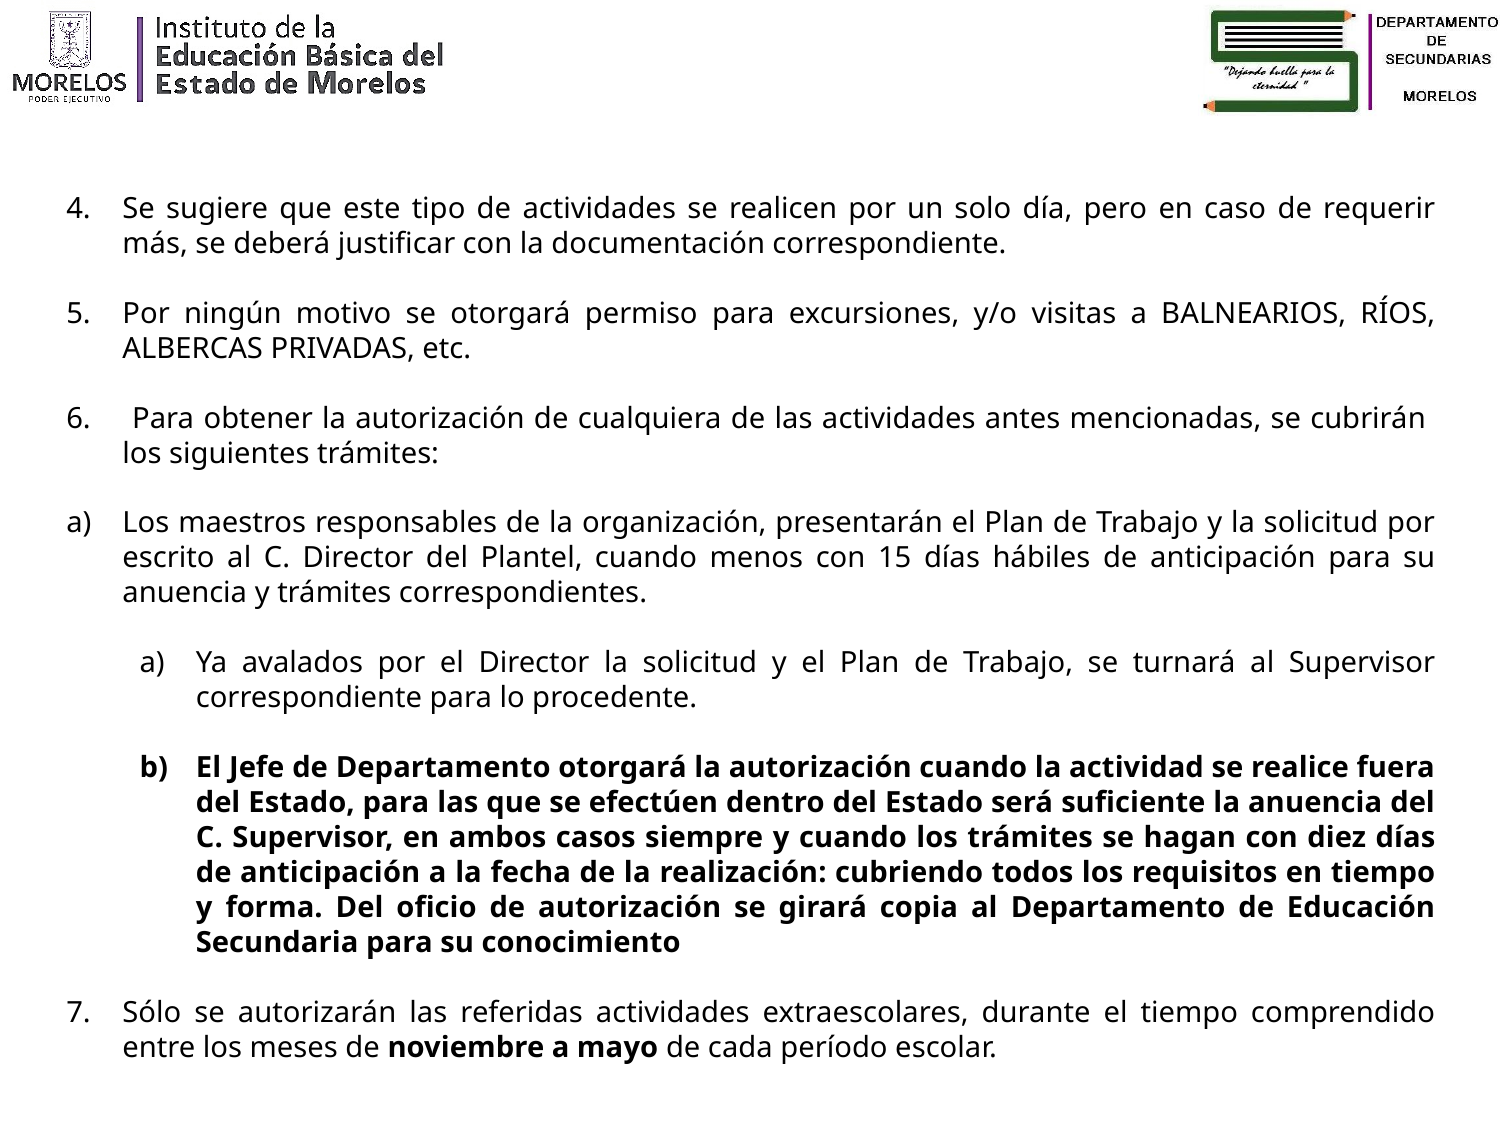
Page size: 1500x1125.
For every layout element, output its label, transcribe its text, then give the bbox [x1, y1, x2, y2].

text_box Se sugiere que este tipo de actividades se realicen por un solo día, pero en caso de requerir más, se deberá justificar con la documentación correspondiente. Por ningún motivo se otorgará permiso para excursiones, y/o visitas a BALNEARIOS, RÍOS, ALBERCAS PRIVADAS, etc. Para obtener la autorización de cualquiera de las actividades antes mencionadas, se cubrirán los siguientes trámites: Los maestros responsables de la organización, presentarán el Plan de Trabajo y la solicitud por escrito al C. Director del Plantel, cuando menos con 15 días hábiles de anticipación para su anuencia y trámites correspondientes. Ya avalados por el Director la solicitud y el Plan de Trabajo, se turnará al Supervisor correspondiente para lo procedente. El Jefe de Departamento otorgará la autorización cuando la actividad se realice fuera del Estado, para las que se efectúen dentro del Estado será suficiente la anuencia del C. Supervisor, en ambos casos siempre y cuando los trámites se hagan con diez días de anticipación a la fecha de la realización: cubriendo todos los requisitos en tiempo y forma. Del oficio de autorización se girará copia al Departamento de Educación Secundaria para su conocimiento Sólo se autorizarán las referidas actividades extraescolares, durante el tiempo comprendido entre los meses de noviembre a mayo de cada período escolar. [51, 181, 1452, 1071]
picture [0, 0, 455, 116]
picture [1198, 0, 1500, 120]
